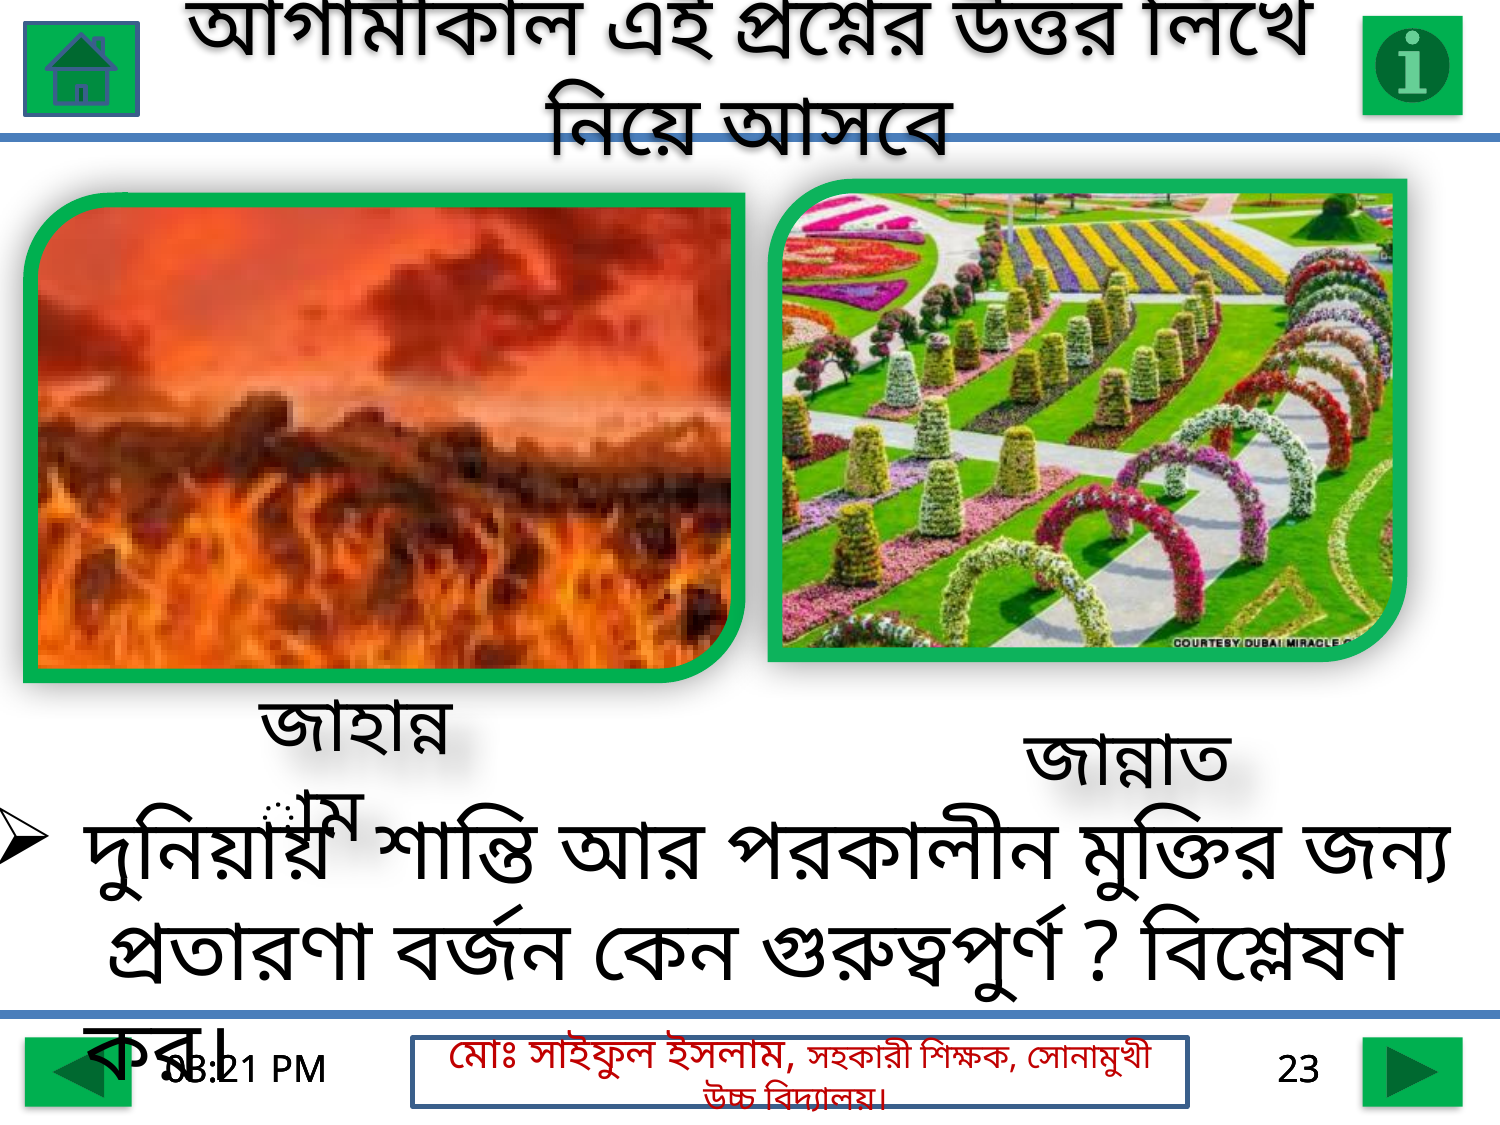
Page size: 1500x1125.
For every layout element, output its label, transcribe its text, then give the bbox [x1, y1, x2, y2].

picture [30, 199, 739, 677]
text_box আগামীকাল এই প্রশ্নের উত্তর লিখে নিয়ে আসবে [121, 12, 1379, 132]
text_box জাহান্নাম [244, 684, 488, 864]
text_box দুনিয়ায় শান্তি আর পরকালীন মুক্তির জন্য প্রতারণা বর্জন কেন গুরুত্বপুর্ণ ? বিশ্লেষণ কর। [0, 789, 1475, 1104]
picture [774, 185, 1401, 656]
text_box জান্নাত [1009, 703, 1253, 808]
